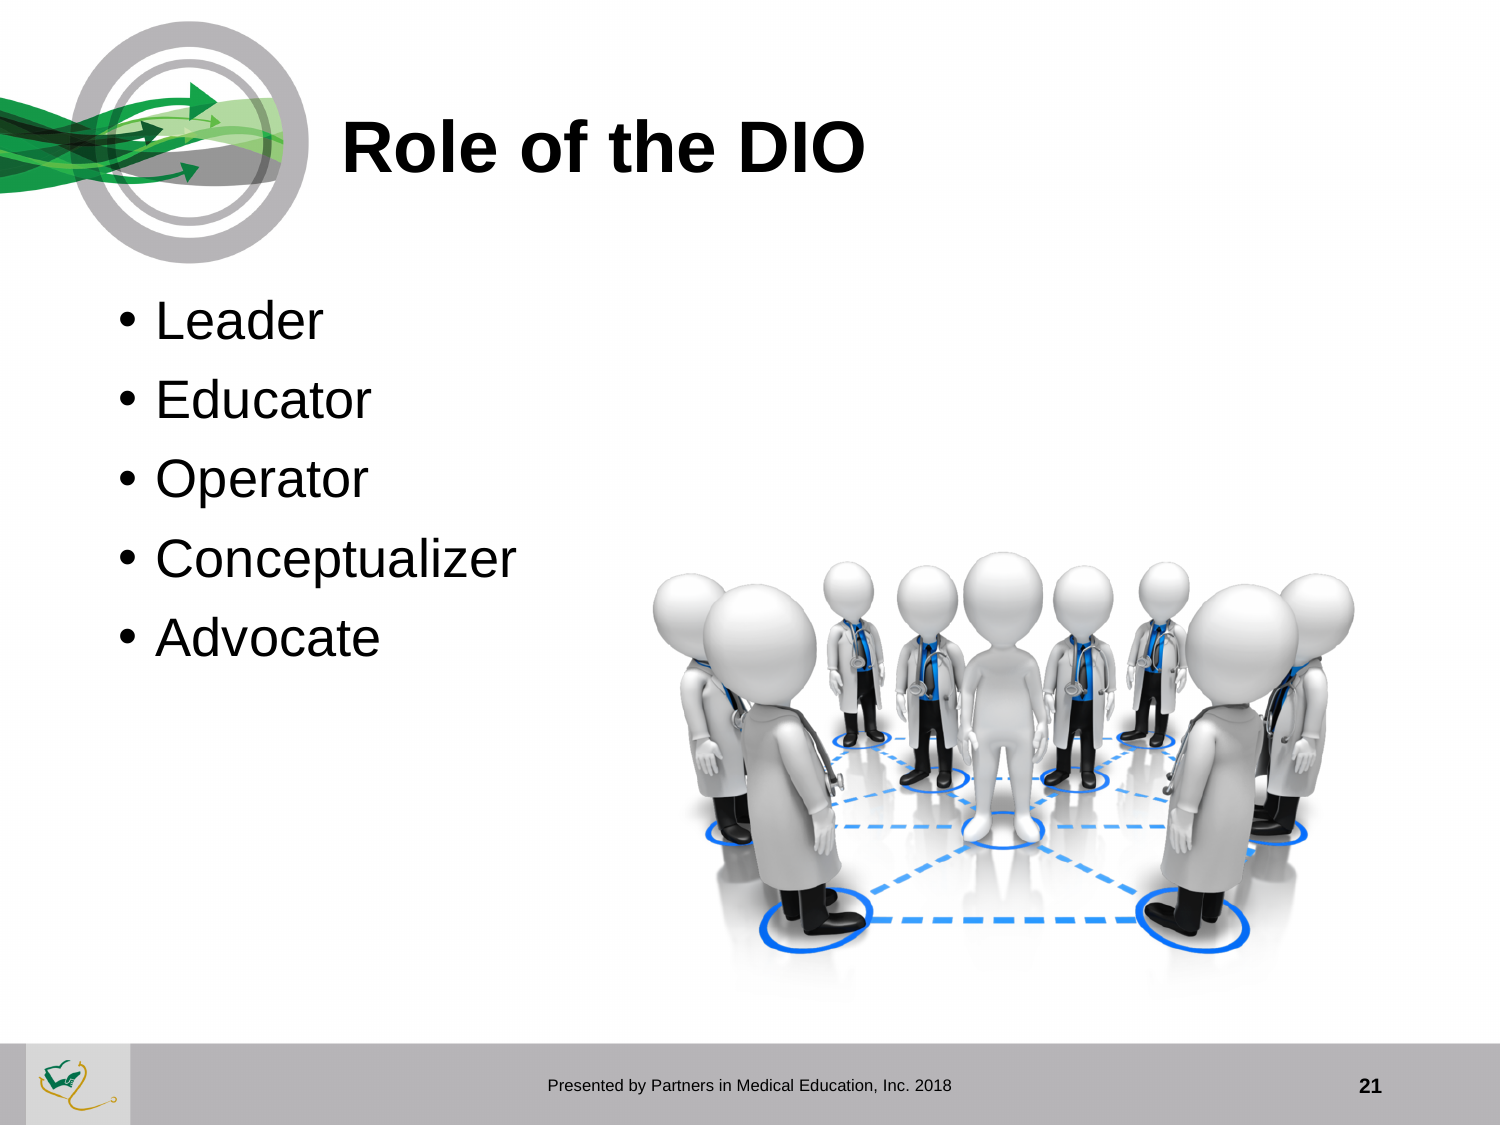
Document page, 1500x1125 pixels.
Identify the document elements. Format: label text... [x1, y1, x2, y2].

title Role of the DIO [326, 40, 1397, 258]
picture [0, 0, 1500, 1125]
slide_number 21 [1059, 1055, 1397, 1116]
list Leader Educator Operator Conceptualizer Advocate [103, 285, 1397, 1014]
footer Presented by Partners in Medical Education, Inc. 2018 [496, 1055, 1004, 1116]
